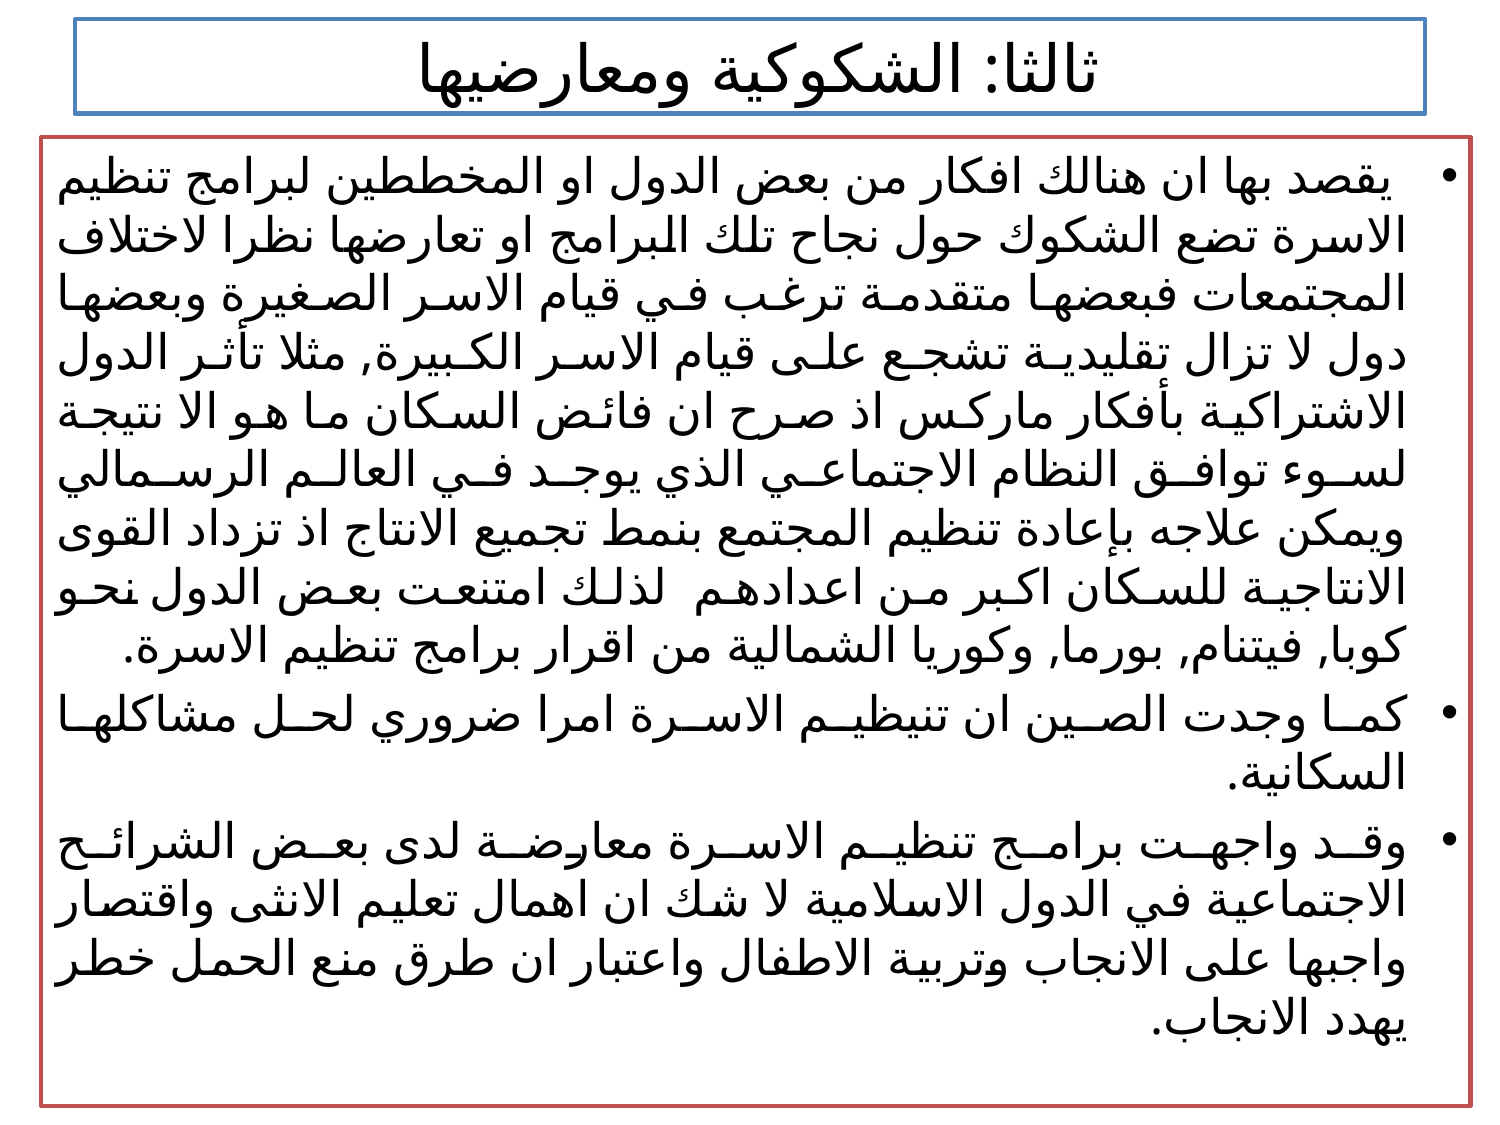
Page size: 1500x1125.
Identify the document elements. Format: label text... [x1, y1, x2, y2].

title ثالثا: الشكوكية ومعارضيها [73, 17, 1427, 116]
list يقصد بها ان هنالك افكار من بعض الدول او المخططين لبرامج تنظيم الاسرة تضع الشكوك حول نجاح تلك البرامج او تعارضها نظرا لاختلاف المجتمعات فبعضها متقدمة ترغب في قيام الاسر الصغيرة وبعضها دول لا تزال تقليدية تشجع على قيام الاسر الكبيرة, مثلا تأثر الدول الاشتراكية بأفكار ماركس اذ صرح ان فائض السكان ما هو الا نتيجة لسوء توافق النظام الاجتماعي الذي يوجد في العالم الرسمالي ويمكن علاجه بإعادة تنظيم المجتمع بنمط تجميع الانتاج اذ تزداد القوى الانتاجية للسكان اكبر من اعدادهم لذلك امتنعت بعض الدول نحو كوبا, فيتنام, بورما, وكوريا الشمالية من اقرار برامج تنظيم الاسرة. كما وجدت الصين ان تنيظيم الاسرة امرا ضروري لحل مشاكلها السكانية. وقد واجهت برامج تنظيم الاسرة معارضة لدى بعض الشرائح الاجتماعية في الدول الاسلامية لا شك ان اهمال تعليم الانثى واقتصار واجبها على الانجاب وتربية الاطفال واعتبار ان طرق منع الحمل خطر يهدد الانجاب. [39, 135, 1473, 1108]
